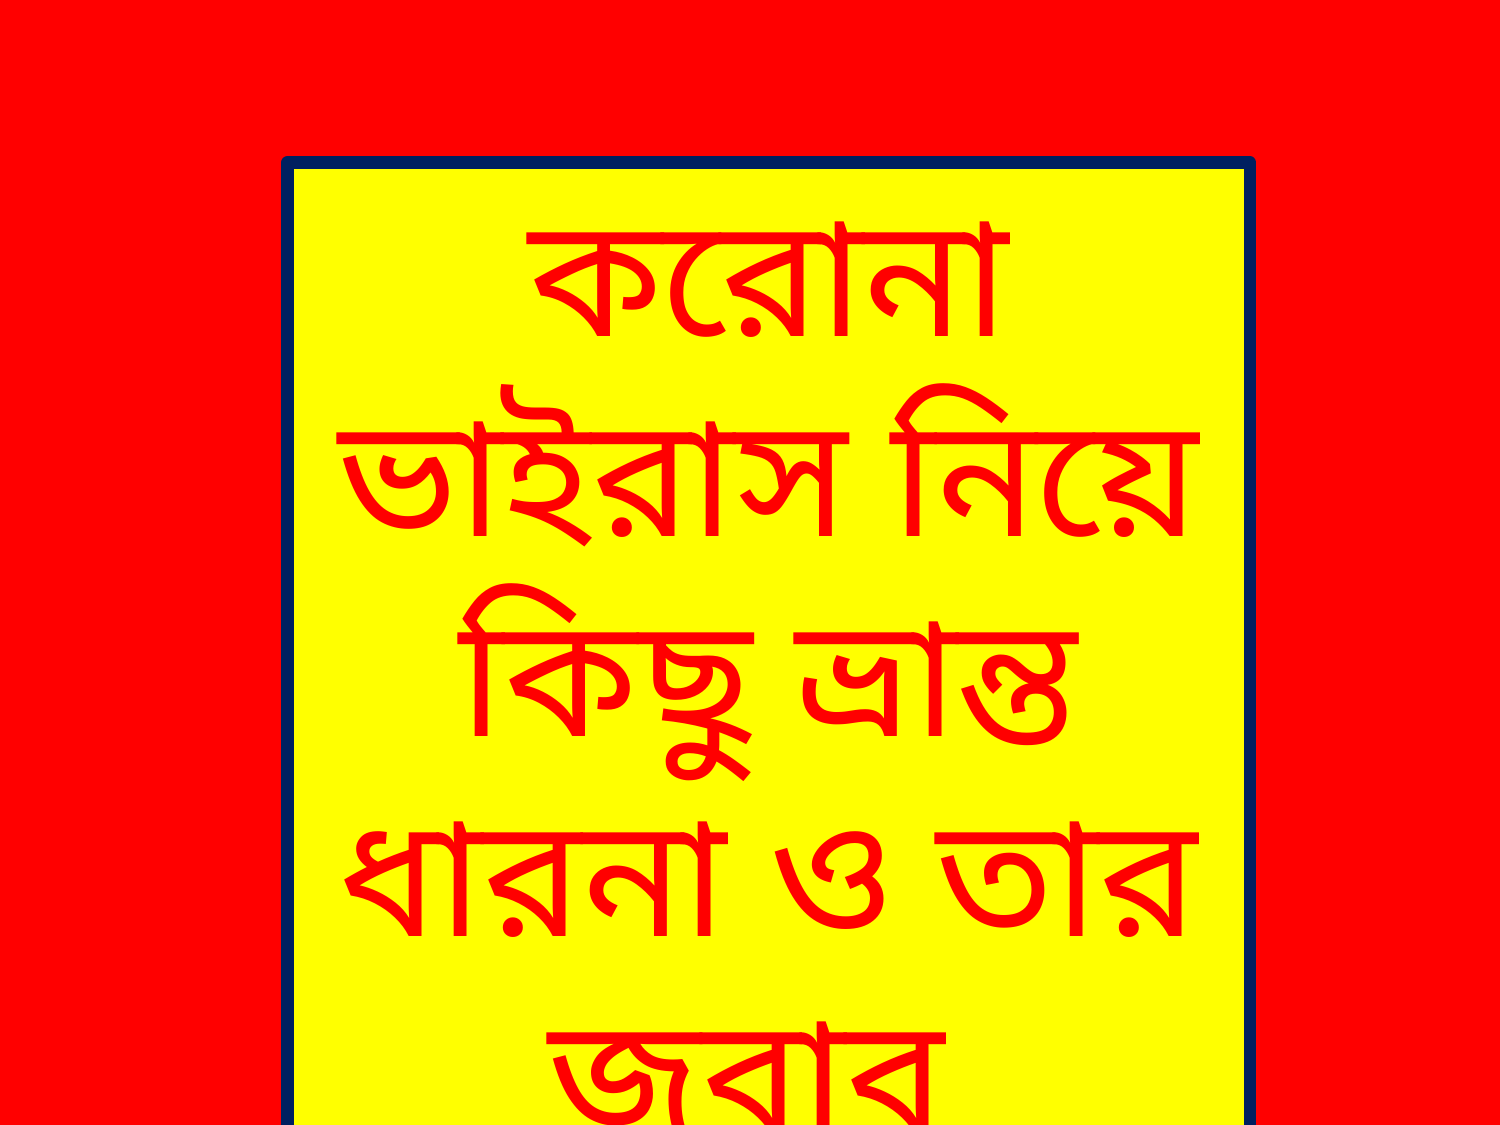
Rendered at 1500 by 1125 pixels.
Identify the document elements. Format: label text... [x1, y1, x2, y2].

text_box করোনা ভাইরাস নিয়ে কিছু ভ্রান্ত ধারনা ও তার জবাব [287, 162, 1250, 1125]
